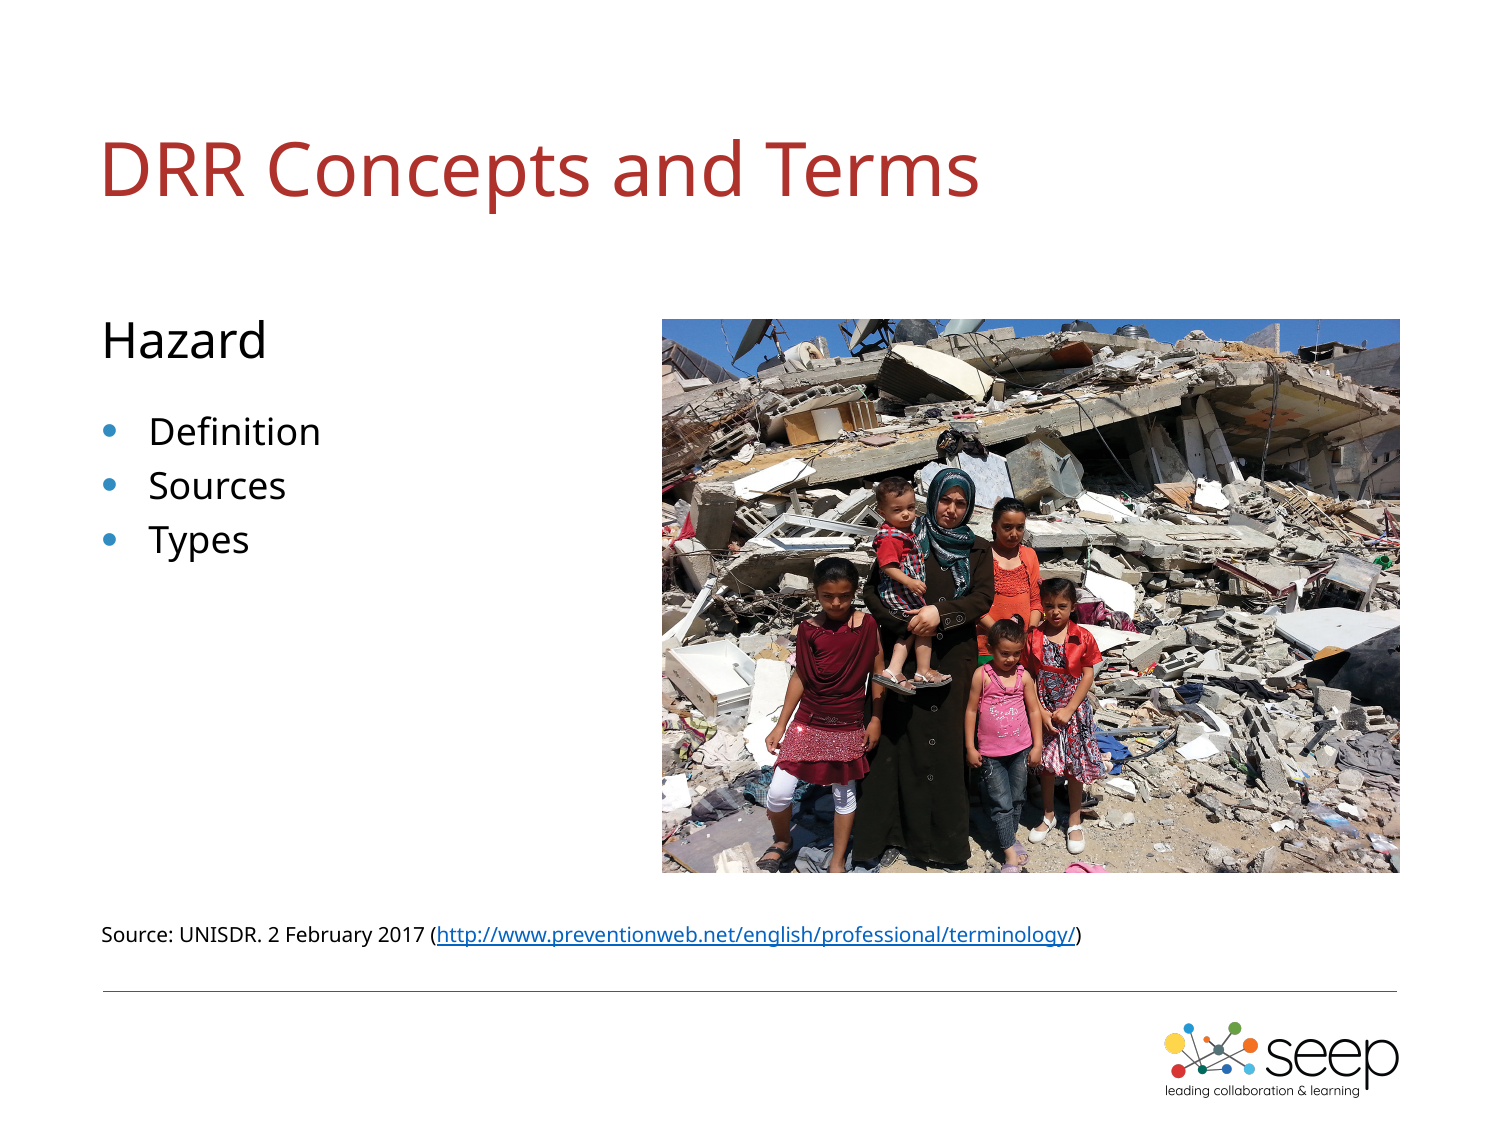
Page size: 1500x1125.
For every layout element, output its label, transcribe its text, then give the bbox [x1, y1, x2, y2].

text_box Source: UNISDR. 2 February 2017 (http://www.preventionweb.net/english/professional/terminology/) [86, 913, 1400, 957]
picture [662, 319, 1400, 873]
text_box DRR Concepts and Terms [83, 124, 1147, 263]
text_box Definition Sources Types [86, 400, 662, 569]
picture [1101, 979, 1447, 1125]
text_box Hazard [86, 300, 839, 376]
